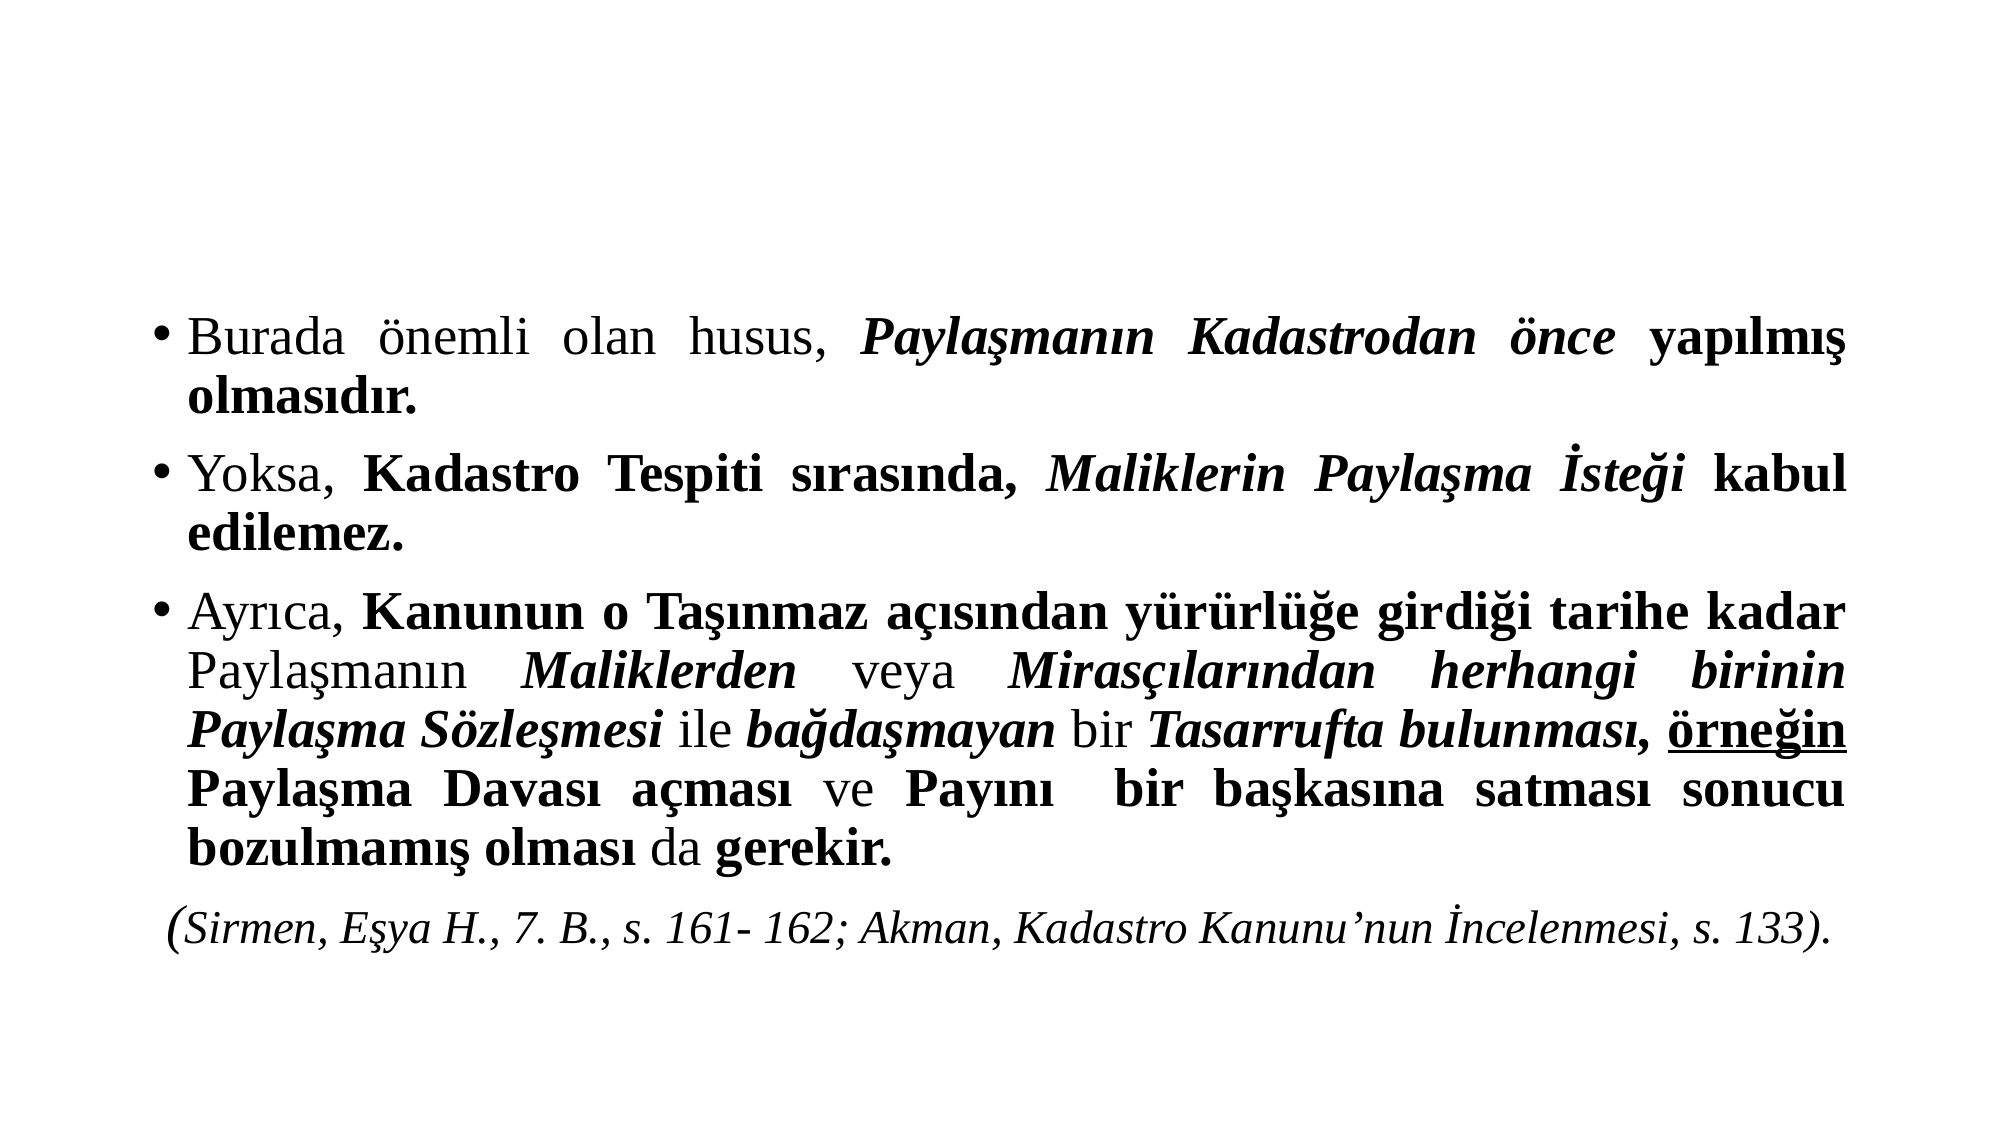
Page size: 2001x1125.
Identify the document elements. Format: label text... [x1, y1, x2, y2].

list Burada önemli olan husus, Paylaşmanın Kadastrodan önce yapılmış olmasıdır. Yoksa, Kadastro Tespiti sırasında, Maliklerin Paylaşma İsteği kabul edilemez. Ayrıca, Kanunun o Taşınmaz açısından yürürlüğe girdiği tarihe kadar Paylaşmanın Maliklerden veya Mirasçılarından herhangi birinin Paylaşma Sözleşmesi ile bağdaşmayan bir Tasarrufta bulunması, örneğin Paylaşma Davası açması ve Payını bir başkasına satması sonucu bozulmamış olması da gerekir. (Sirmen, Eşya H., 7. B., s. 161- 162; Akman, Kadastro Kanunu’nun İncelenmesi, s. 133). [137, 299, 1863, 1014]
